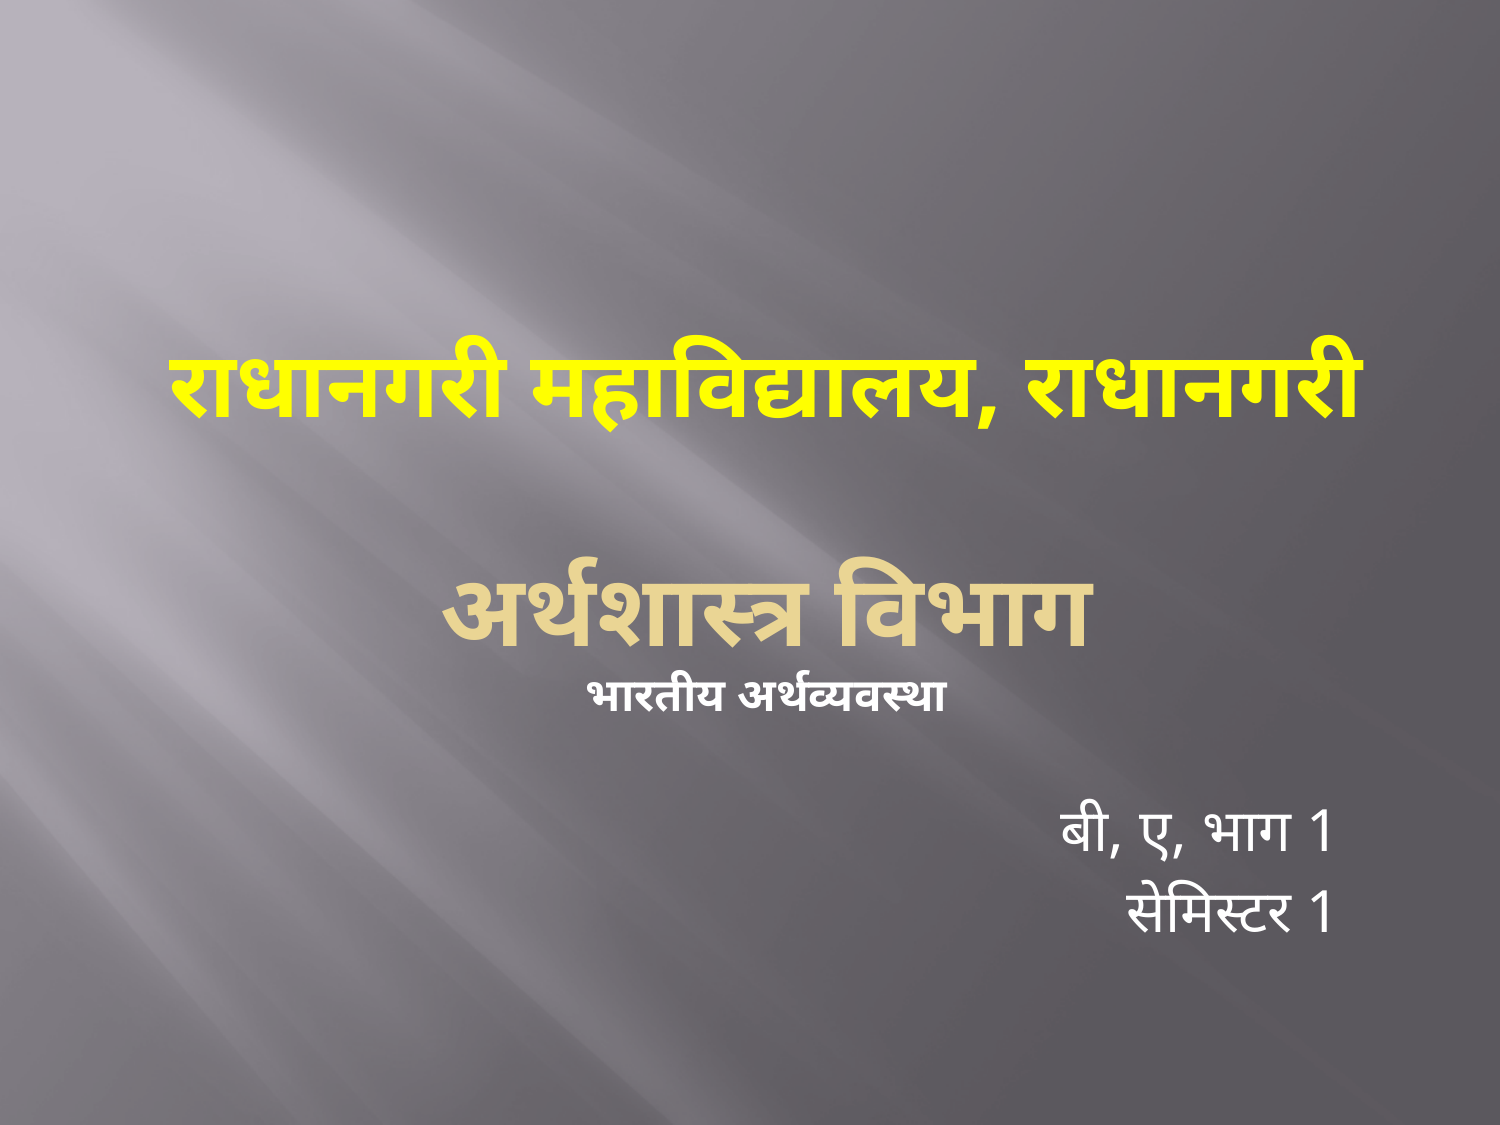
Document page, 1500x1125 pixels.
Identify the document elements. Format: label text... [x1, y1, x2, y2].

subtitle बी, ए, भाग 1 सेमिस्टर 1 [304, 785, 1355, 1073]
picture [0, 0, 1500, 1125]
title राधानगरी महाविद्यालय, राधानगरी अर्थशास्त्र विभाग भारतीय अर्थव्यवस्था [128, 164, 1404, 961]
